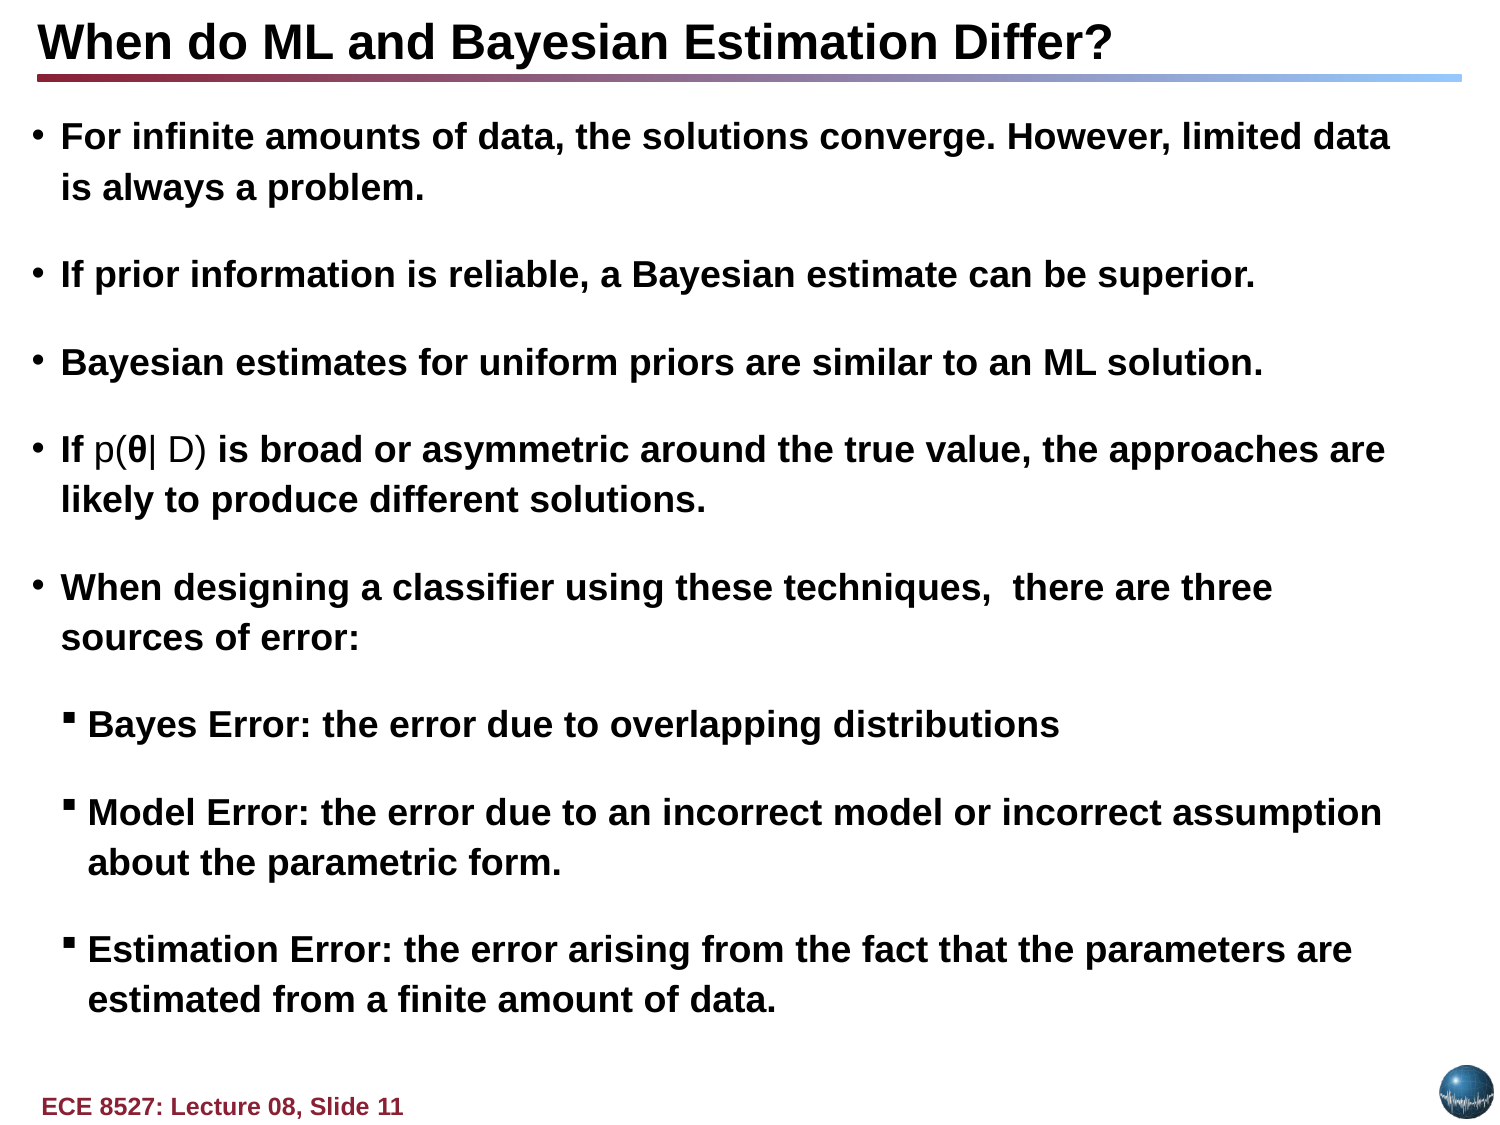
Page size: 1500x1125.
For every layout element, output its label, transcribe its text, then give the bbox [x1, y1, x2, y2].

text_box For infinite amounts of data, the solutions converge. However, limited data is always a problem. If prior information is reliable, a Bayesian estimate can be superior. Bayesian estimates for uniform priors are similar to an ML solution. If p(θ| D) is broad or asymmetric around the true value, the approaches are likely to produce different solutions. When designing a classifier using these techniques, there are three sources of error: Bayes Error: the error due to overlapping distributions Model Error: the error due to an incorrect model or incorrect assumption about the parametric form. Estimation Error: the error arising from the fact that the parameters are estimated from a finite amount of data. [16, 99, 1442, 1050]
picture [1439, 1065, 1494, 1119]
text_box When do ML and Bayesian Estimation Differ? [37, 9, 1459, 70]
